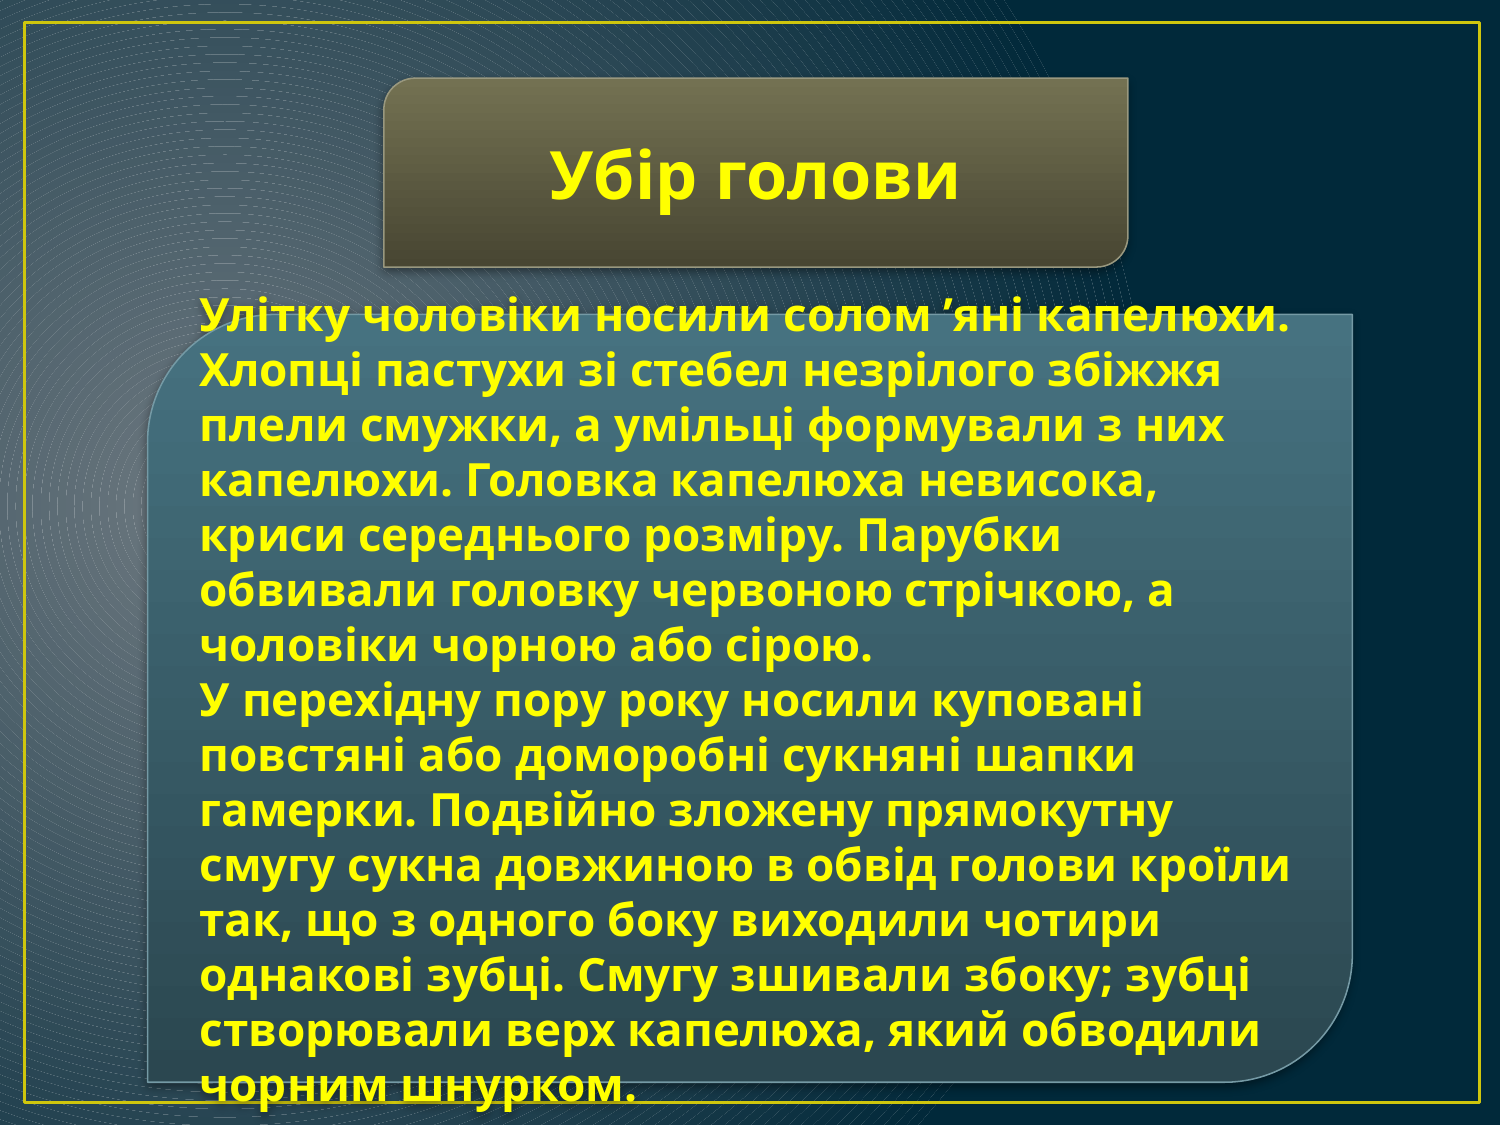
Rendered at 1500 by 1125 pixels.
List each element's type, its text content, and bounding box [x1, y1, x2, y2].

picture [1099, 306, 1118, 313]
text_box Убір голови [383, 77, 1129, 268]
text_box Улітку чоловіки носили солом ’яні капелюхи. Хлопці пастухи зі стебел незрілого збіжжя плели смужки, а умільці формували з них капелюхи. Головка капелюха невисока, криси середнього розміру. Парубки обвивали головку червоною стрічкою, а чоловіки чорною або сірою. У перехідну пору року носили куповані повстяні або доморобні сукняні шапки гамерки. Подвійно зложену прямокутну смугу сукна довжиною в обвід голови кроїли так, що з одного боку виходили чотири однакові зубці. Смугу зшивали збоку; зубці створювали верх капелюха, який обводили чорним шнурком. [146, 313, 1354, 1084]
picture [1261, 307, 1273, 313]
picture [1126, 306, 1146, 313]
picture [1155, 306, 1254, 313]
